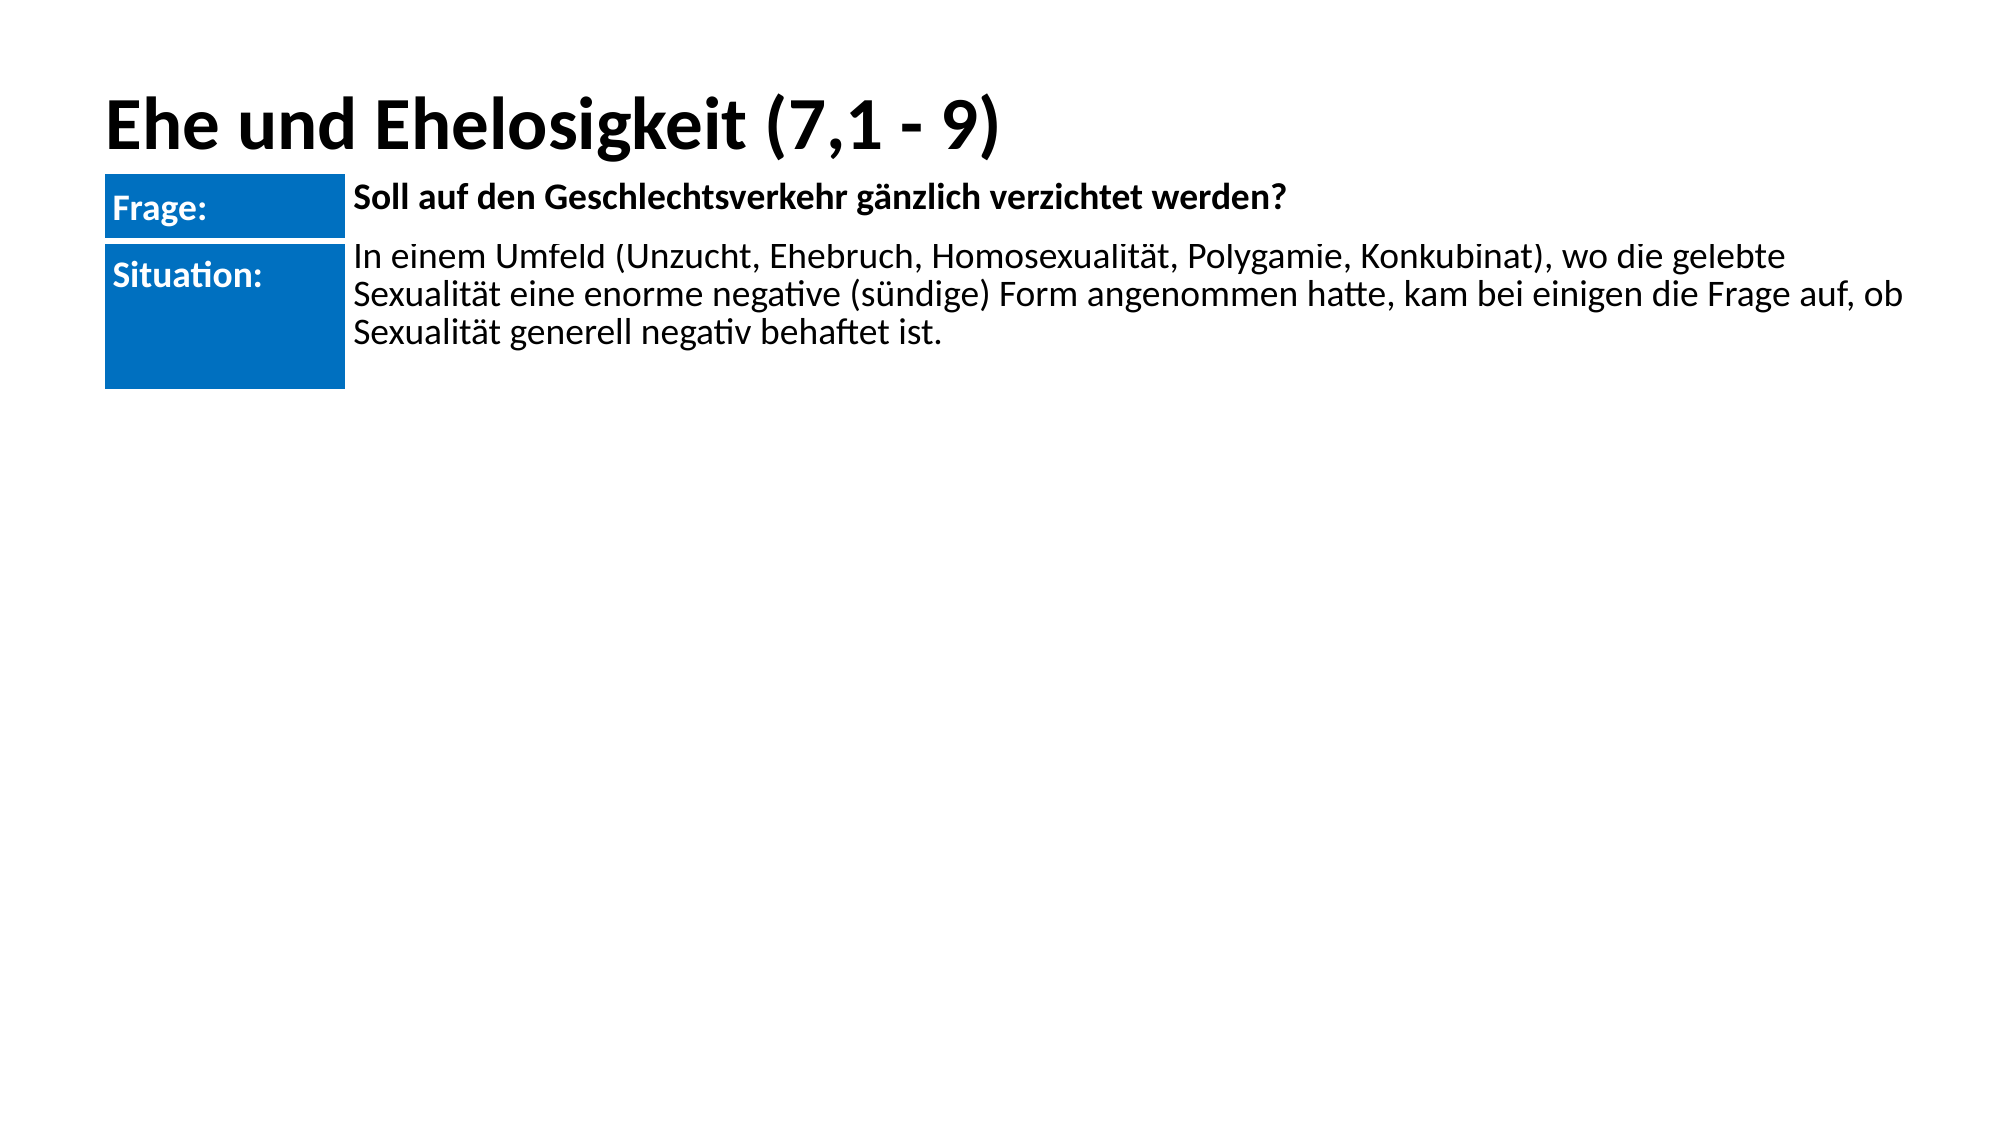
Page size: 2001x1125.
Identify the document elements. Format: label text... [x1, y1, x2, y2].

text_box Ehe und Ehelosigkeit (7,1 - 9) [91, 67, 1018, 172]
table_header Soll auf den Geschlechtsverkehr gänzlich verzichtet werden? [346, 174, 1925, 238]
table_cell Situation: [105, 244, 345, 389]
table_header Frage: [105, 174, 345, 238]
table_cell In einem Umfeld (Unzucht, Ehebruch, Homosexualität, Polygamie, Konkubinat), wo die gelebte Sexualität eine enorme negative (sündige) Form angenommen hatte, kam bei einigen die Frage auf, ob Sexualität generell negativ behaftet ist. [346, 244, 1925, 389]
